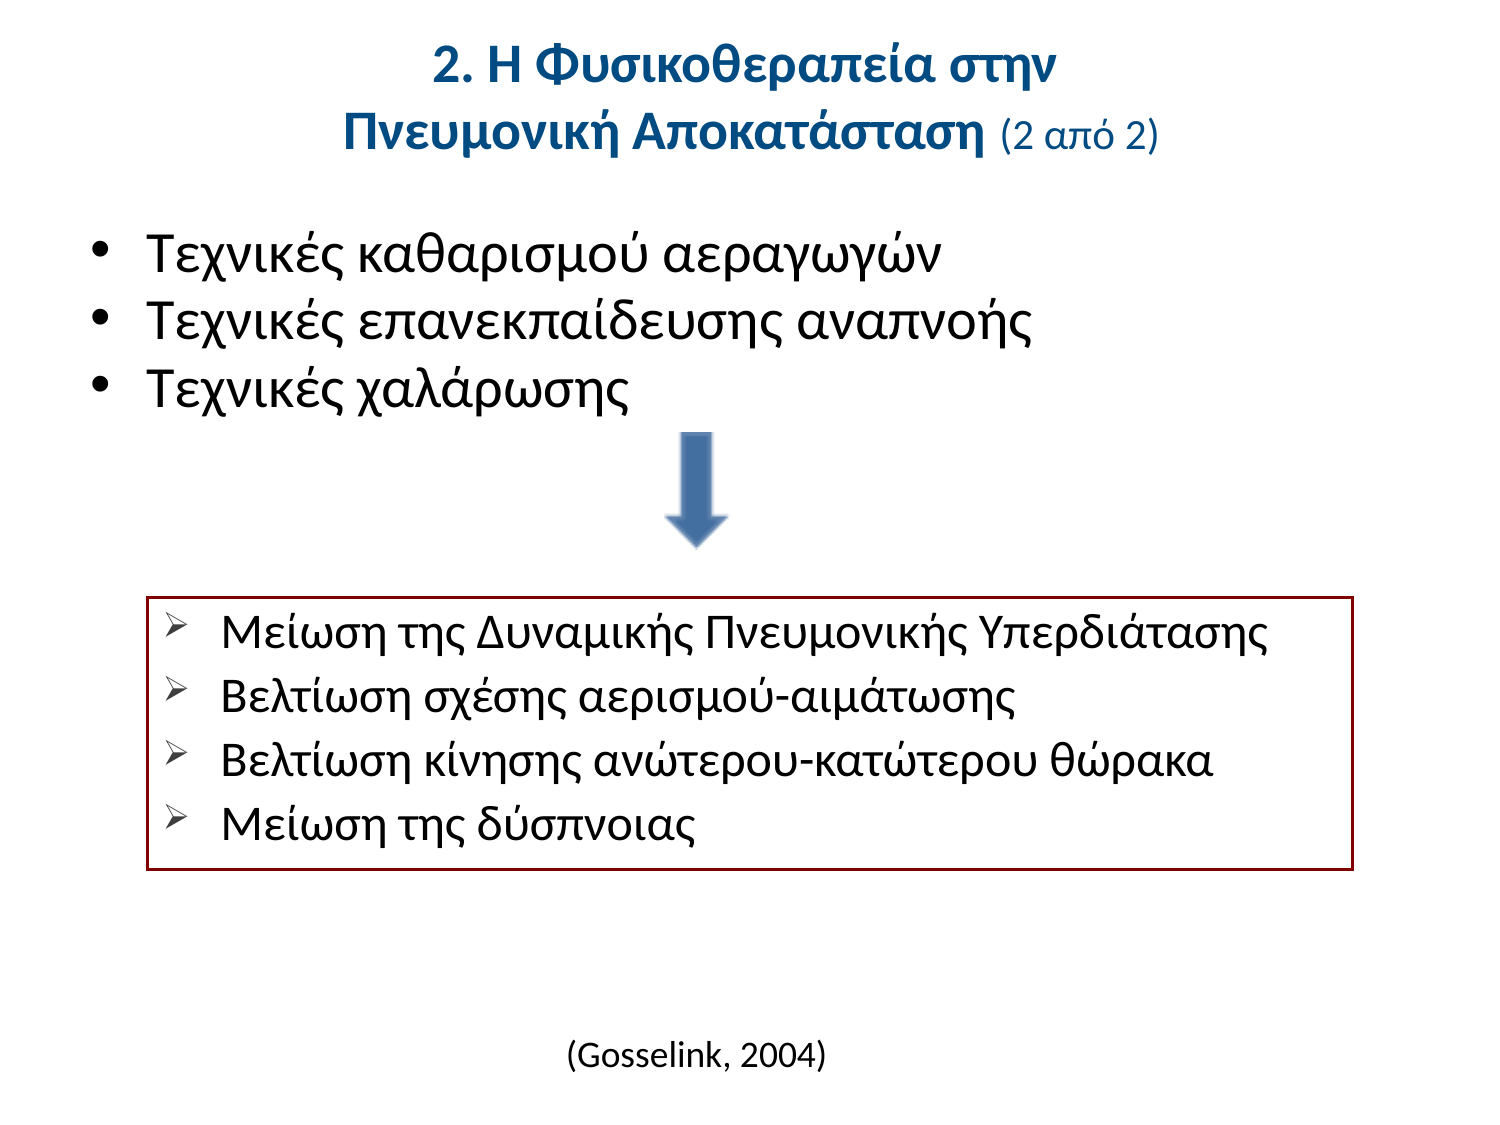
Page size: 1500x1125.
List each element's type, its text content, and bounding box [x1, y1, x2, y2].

title 2. Η Φυσικοθεραπεία στην Πνευμονική Αποκατάσταση (2 από 2) [76, 19, 1427, 169]
text_box Μείωση της Δυναμικής Πνευμονικής Υπερδιάτασης Βελτίωση σχέσης αερισμού-αιμάτωσης Βελτίωση κίνησης ανώτερου-κατώτερου θώρακα Μείωση της δύσπνοιας [147, 597, 1353, 870]
list Τεχνικές καθαρισμού αεραγωγών Τεχνικές επανεκπαίδευσης αναπνοής Τεχνικές χαλάρωσης [75, 219, 1425, 1024]
picture [662, 432, 731, 550]
text_box (Gosselink, 2004) [253, 1023, 1140, 1083]
